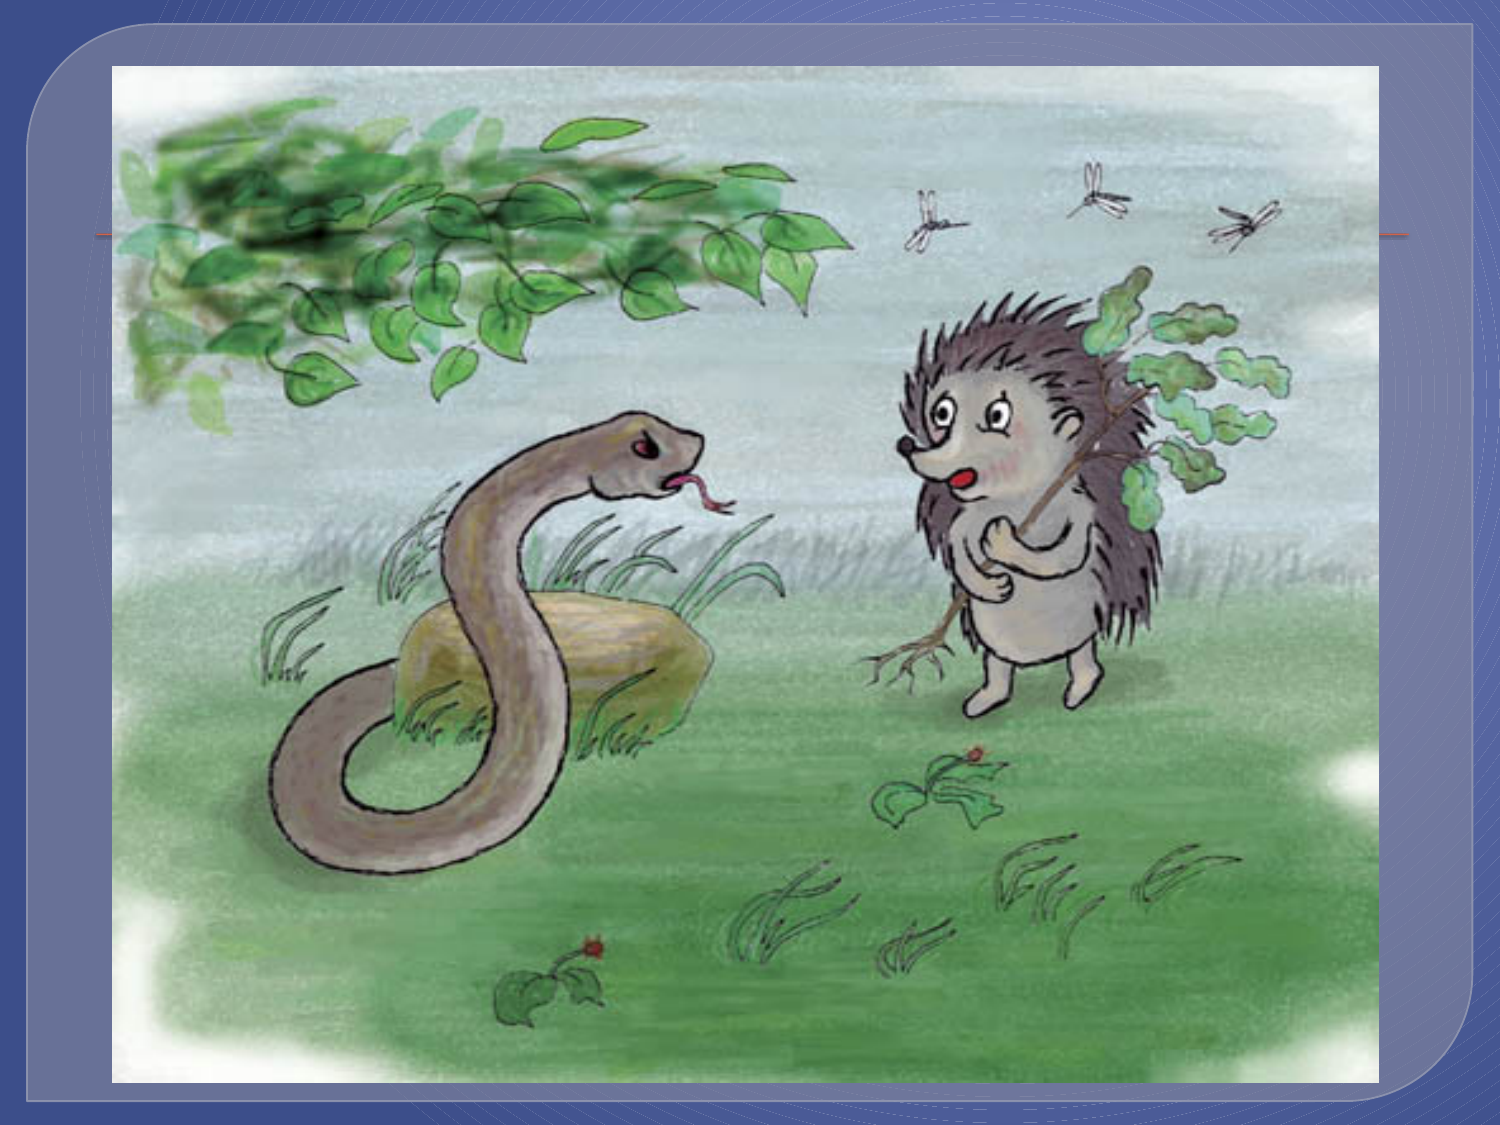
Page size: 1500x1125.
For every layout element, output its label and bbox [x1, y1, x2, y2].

list [111, 66, 1379, 1083]
